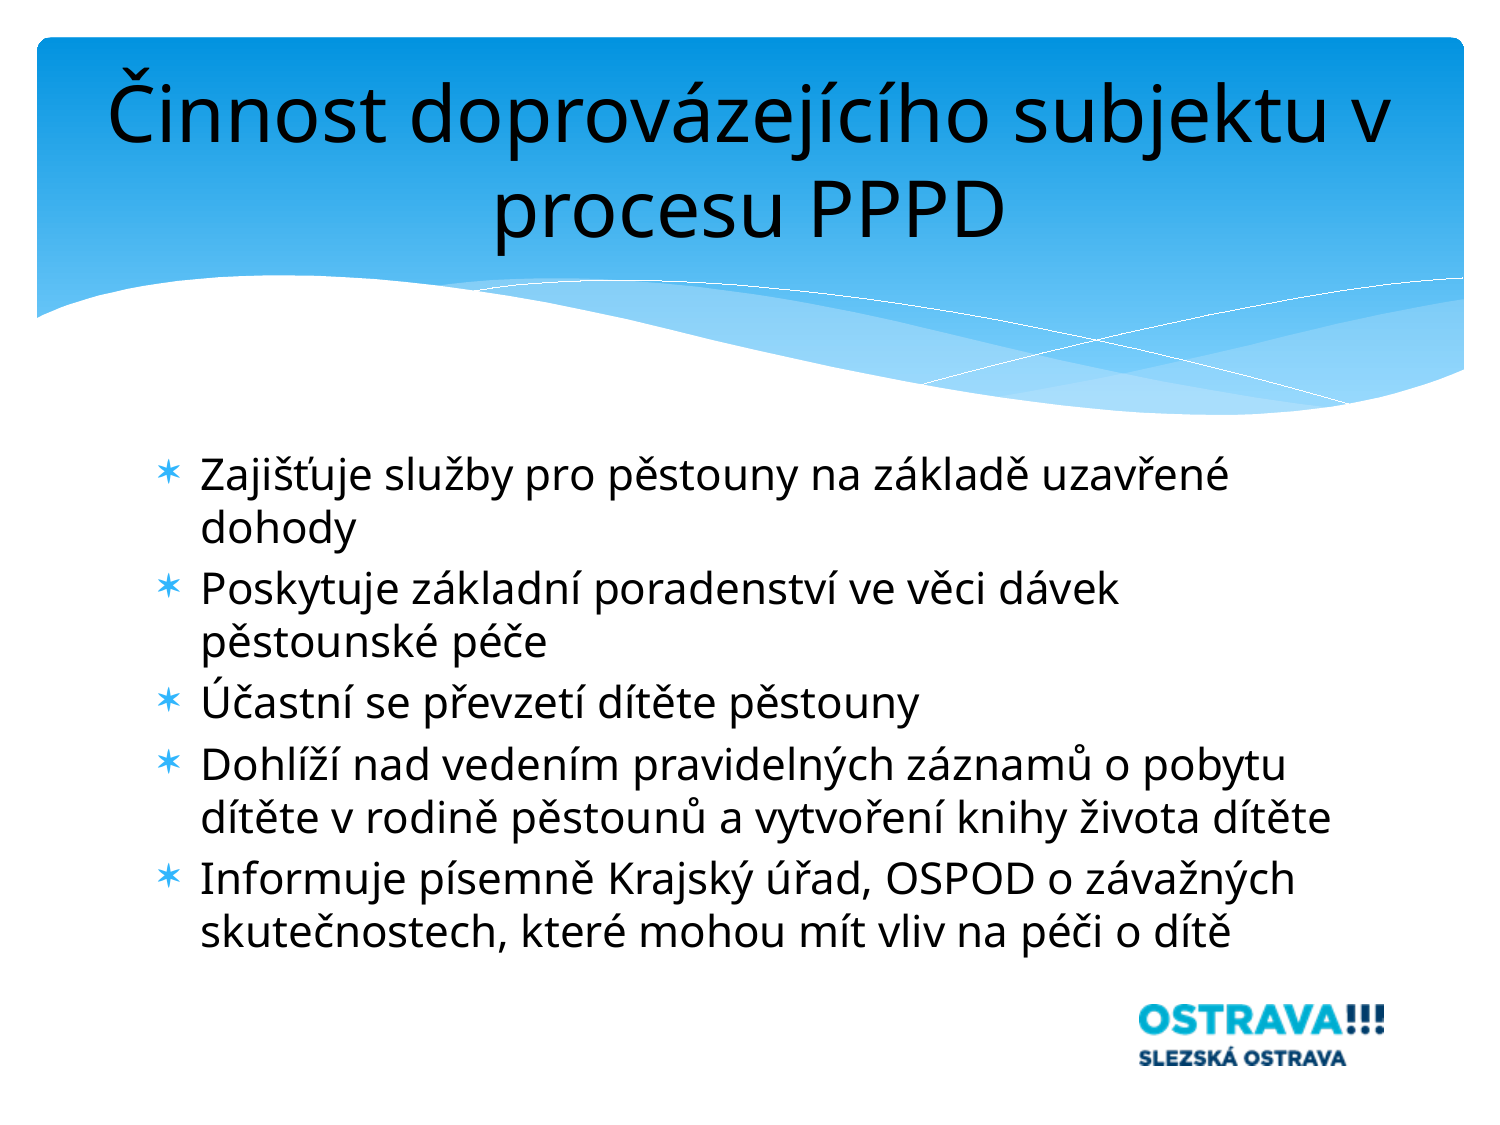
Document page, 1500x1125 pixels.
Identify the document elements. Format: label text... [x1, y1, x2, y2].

picture [1139, 1004, 1384, 1067]
title Činnost doprovázejícího subjektu v procesu PPPD [75, 55, 1425, 261]
list Zajišťuje služby pro pěstouny na základě uzavřené dohody Poskytuje základní poradenství ve věci dávek pěstounské péče Účastní se převzetí dítěte pěstouny Dohlíží nad vedením pravidelných záznamů o pobytu dítěte v rodině pěstounů a vytvoření knihy života dítěte Informuje písemně Krajský úřad, OSPOD o závažných skutečnostech, které mohou mít vliv na péči o dítě [143, 438, 1359, 1005]
